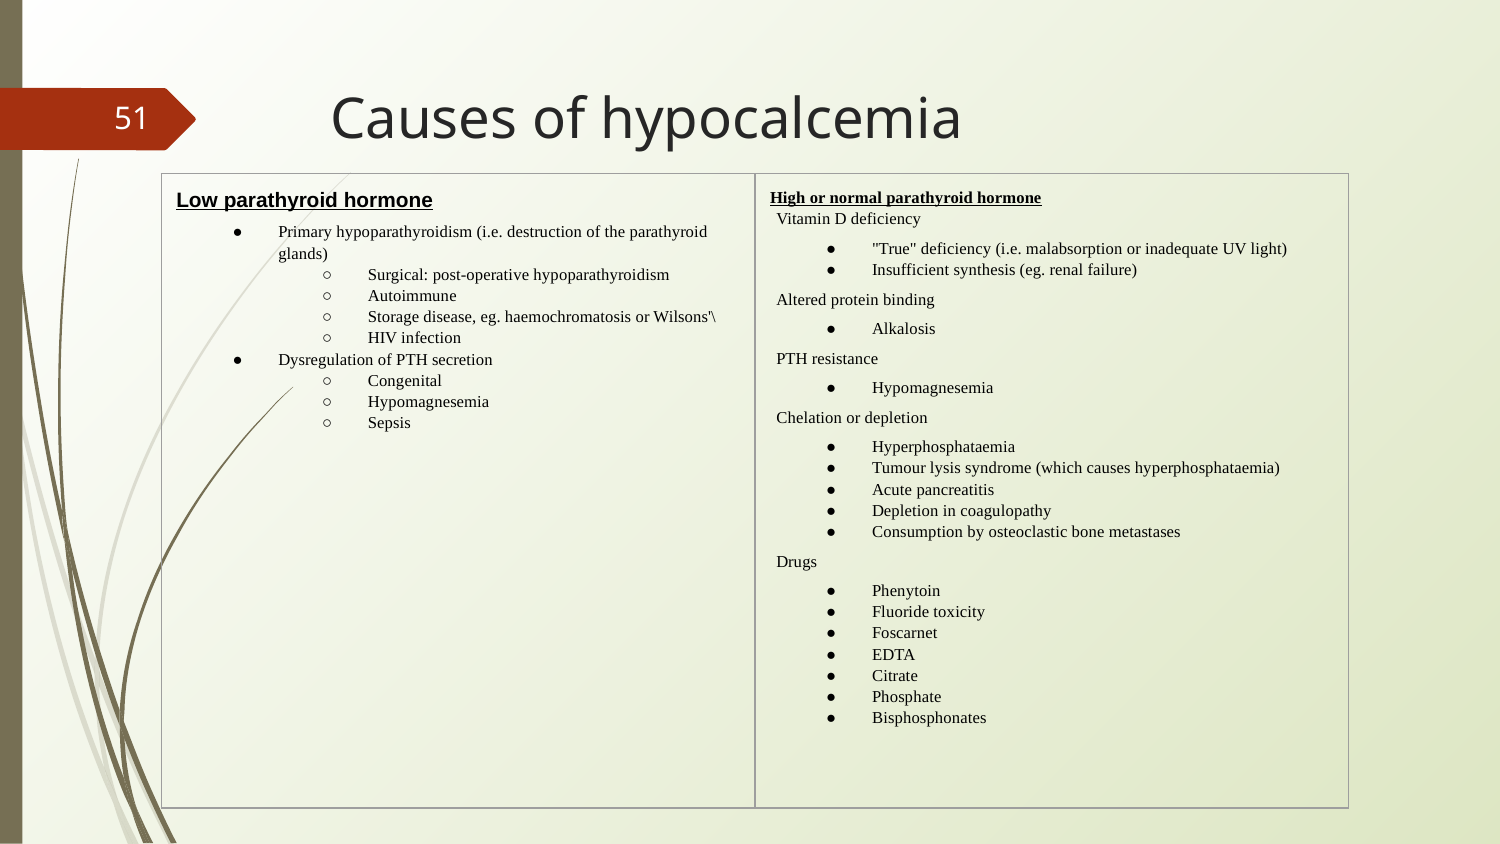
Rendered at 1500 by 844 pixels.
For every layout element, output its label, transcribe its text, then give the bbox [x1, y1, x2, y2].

title Causes of hypocalcemia [319, 76, 1416, 235]
table_header Low parathyroid hormone Primary hypoparathyroidism (i.e. destruction of the parathyroid glands) Surgical: post-operative hypoparathyroidism Autoimmune Storage disease, eg. haemochromatosis or Wilsons'\ HIV infection Dysregulation of PTH secretion Congenital Hypomagnesemia Sepsis [162, 174, 754, 807]
table_header High or normal parathyroid hormone Vitamin D deficiency "True" deficiency (i.e. malabsorption or inadequate UV light) Insufficient synthesis (eg. renal failure) Altered protein binding Alkalosis PTH resistance Hypomagnesemia Chelation or depletion Hyperphosphataemia Tumour lysis syndrome (which causes hyperphosphataemia) Acute pancreatitis Depletion in coagulopathy Consumption by osteoclastic bone metastases Drugs Phenytoin Fluoride toxicity Foscarnet EDTA Citrate Phosphate Bisphosphonates [756, 174, 1348, 807]
slide_number ‹#› [65, 96, 162, 142]
